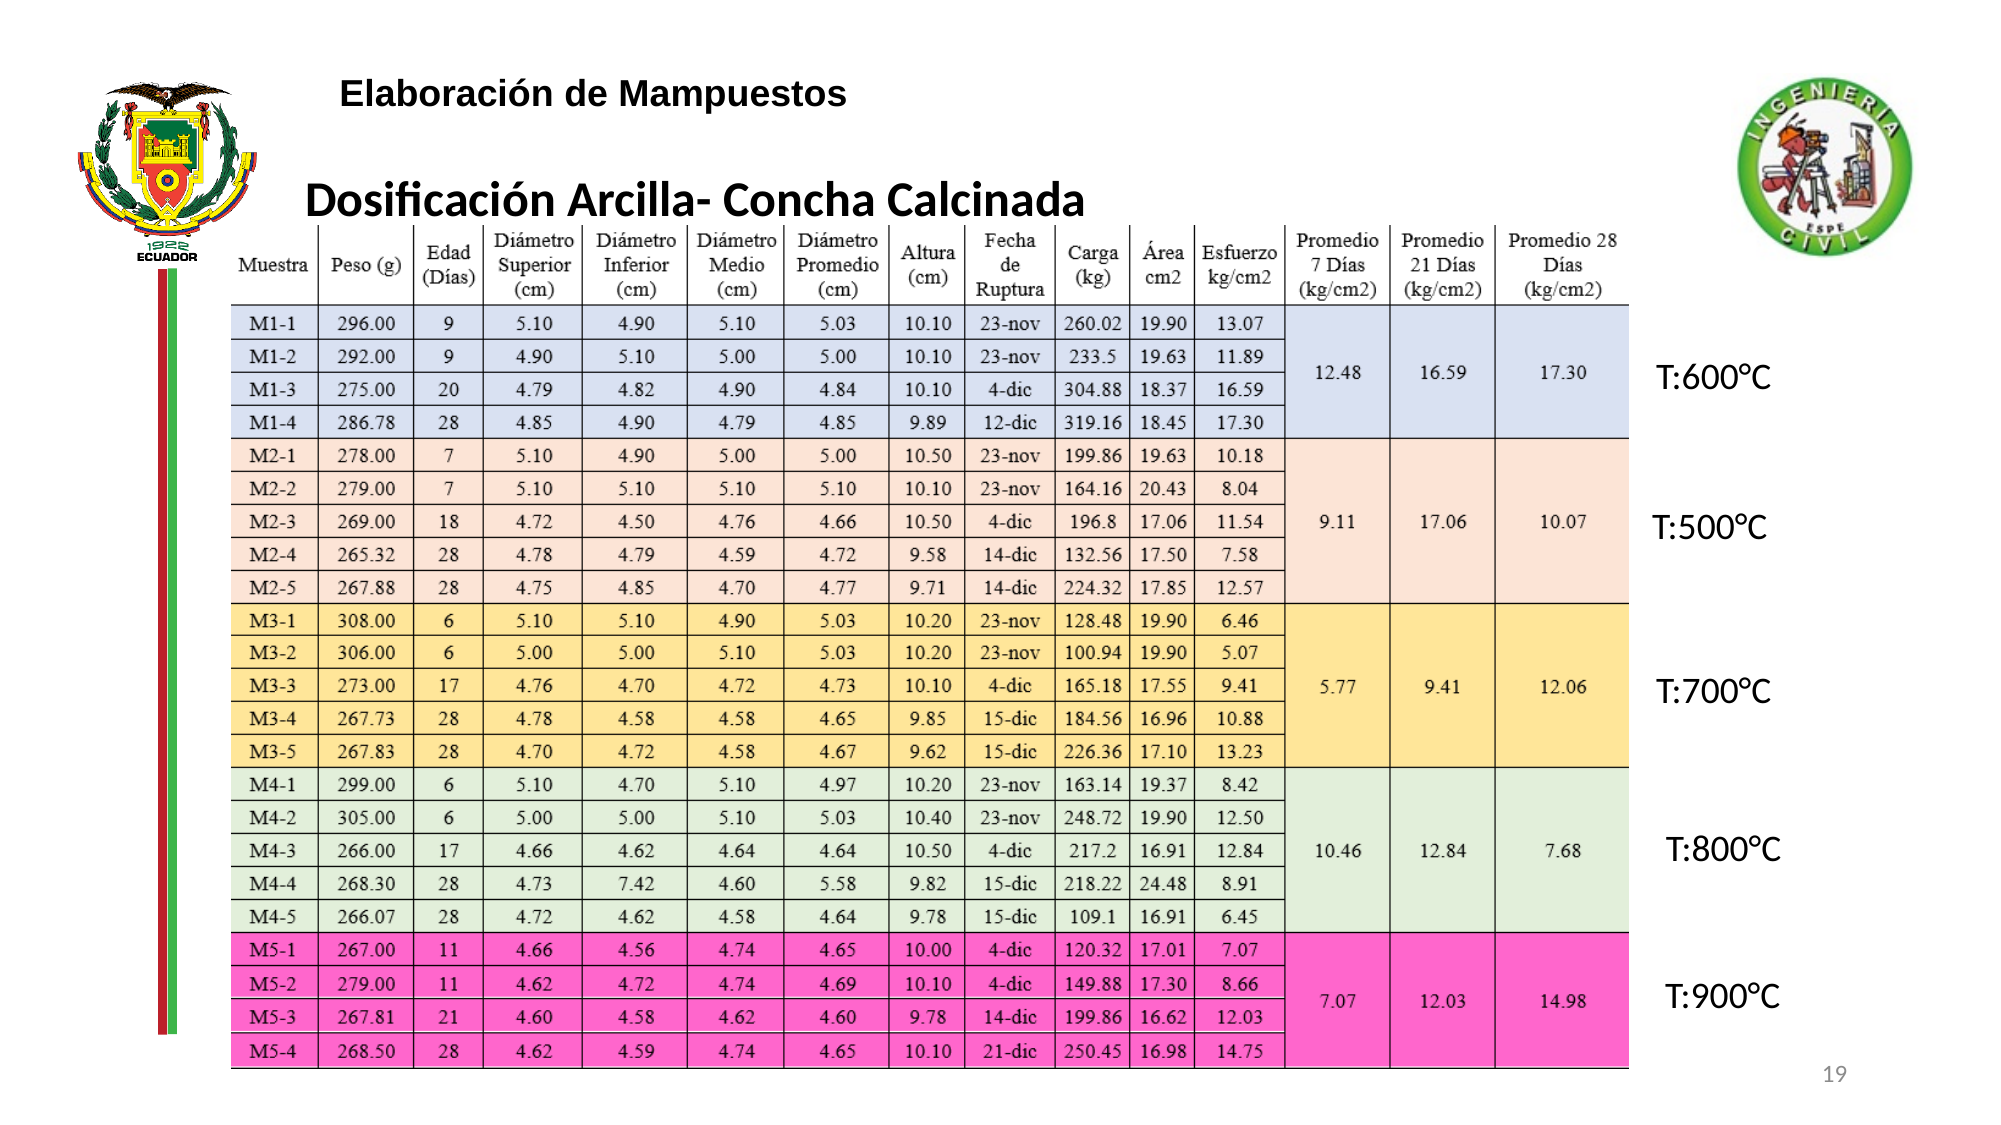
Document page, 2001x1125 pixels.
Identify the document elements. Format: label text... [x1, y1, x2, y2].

text_box T:600°C [1641, 345, 1991, 405]
text_box Dosificación Arcilla- Concha Calcinada [290, 129, 1678, 235]
text_box [167, 268, 177, 1035]
text_box [158, 269, 167, 1035]
text_box T:800°C [1651, 816, 2000, 877]
text_box T:500°C [1637, 494, 1987, 554]
text_box Elaboración de Mampuestos [249, 39, 1363, 122]
picture [1731, 73, 1919, 261]
text_box T:700°C [1641, 658, 1991, 719]
picture [77, 81, 1629, 1069]
slide_number 19 [1412, 1042, 1863, 1103]
text_box T:900°C [1650, 963, 2000, 1024]
